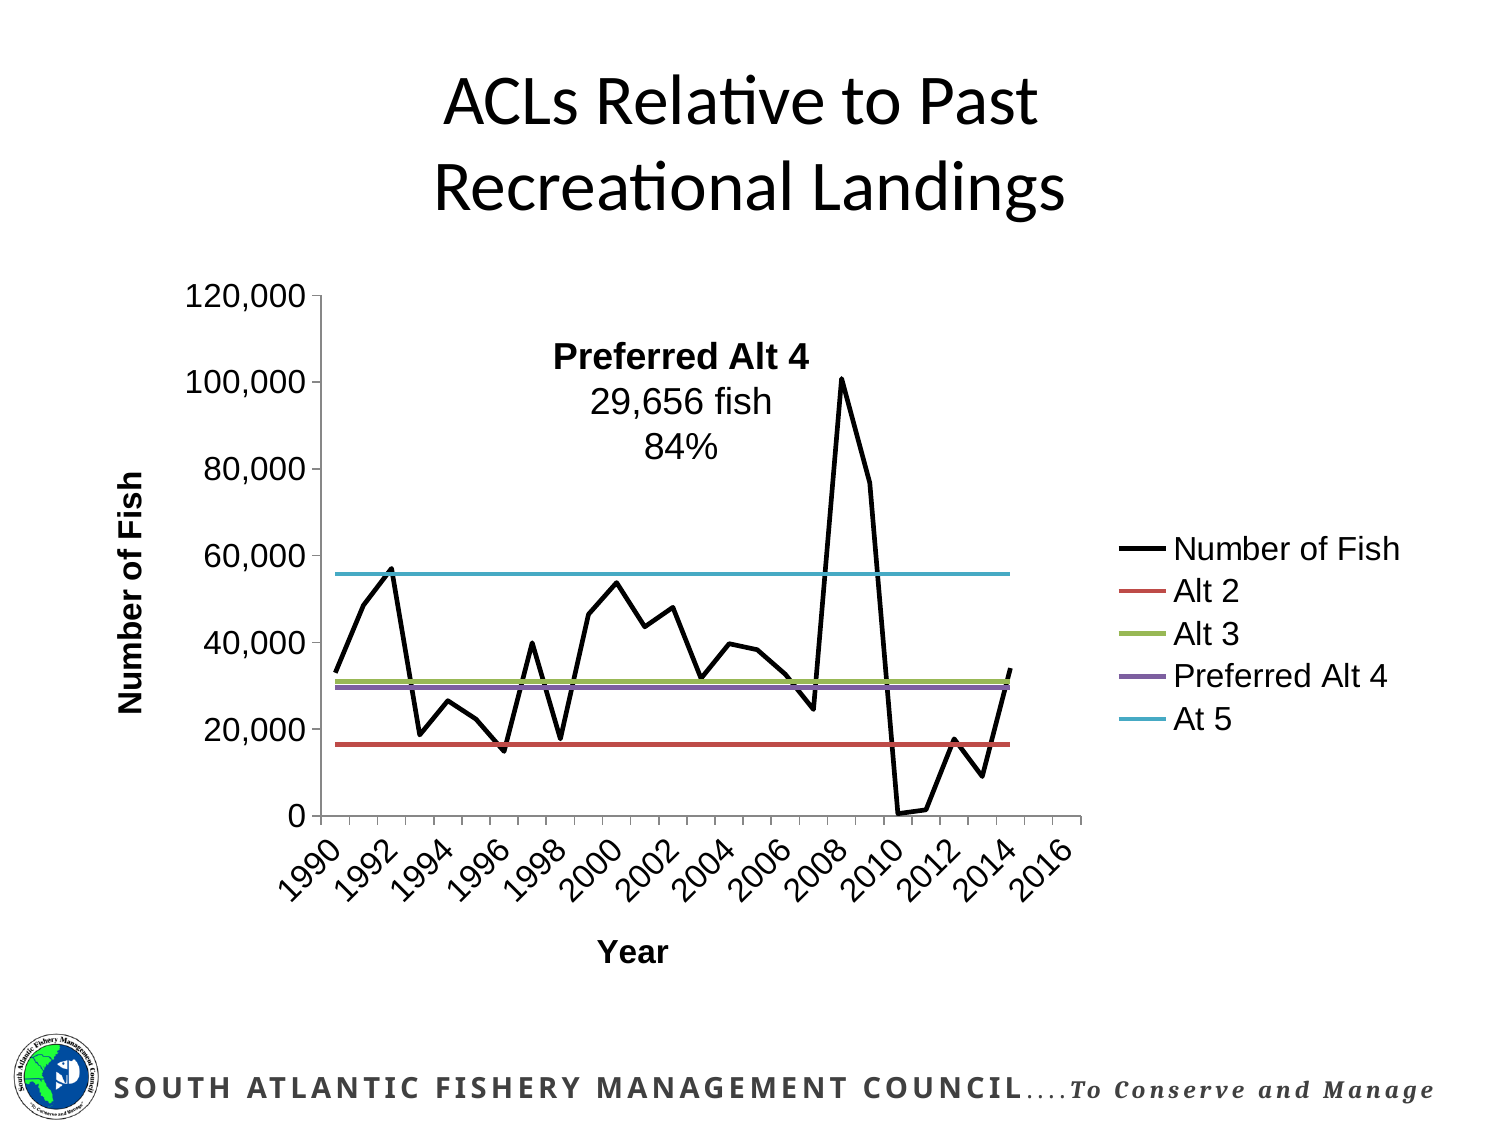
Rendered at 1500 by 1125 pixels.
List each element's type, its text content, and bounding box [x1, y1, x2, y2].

chart [74, 262, 1426, 1006]
picture [12, 1032, 99, 1120]
title ACLs Relative to Past Recreational Landings [75, 45, 1425, 233]
